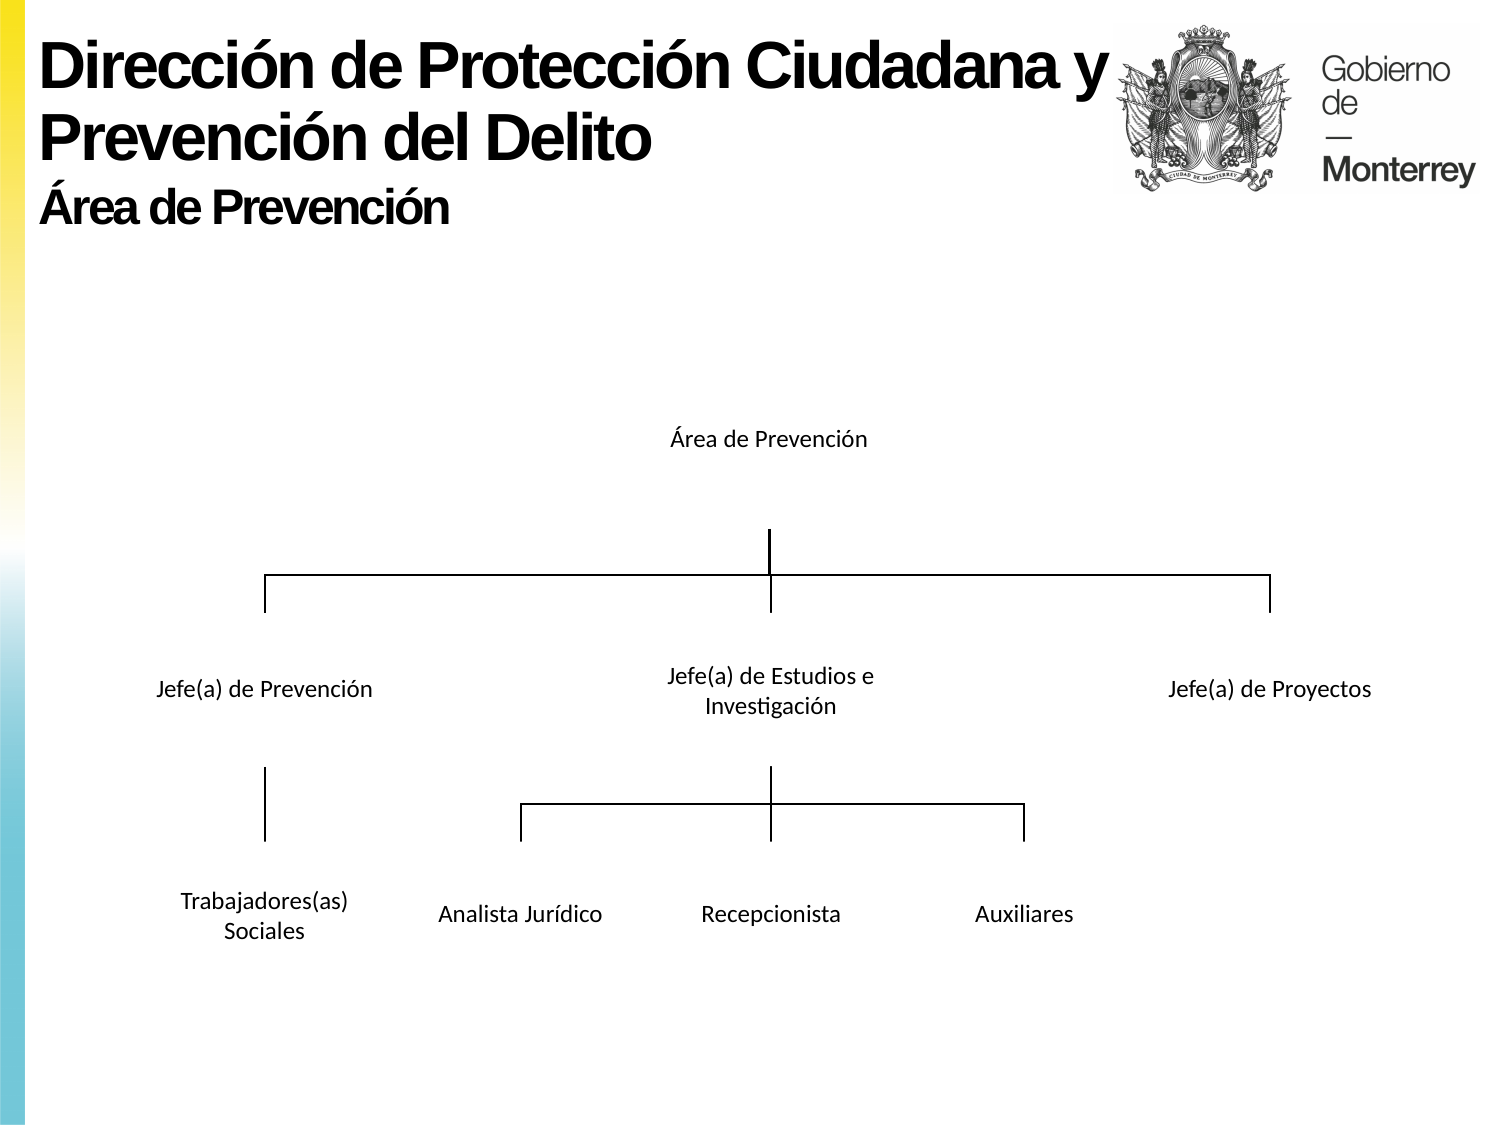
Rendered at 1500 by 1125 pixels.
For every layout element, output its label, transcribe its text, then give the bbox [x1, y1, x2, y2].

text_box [111, 346, 1424, 988]
text_box Dirección de Protección Ciudadana y Prevención del Delito Área de Prevención [24, 23, 1201, 243]
picture [0, 0, 25, 1125]
picture [1201, 23, 1480, 194]
